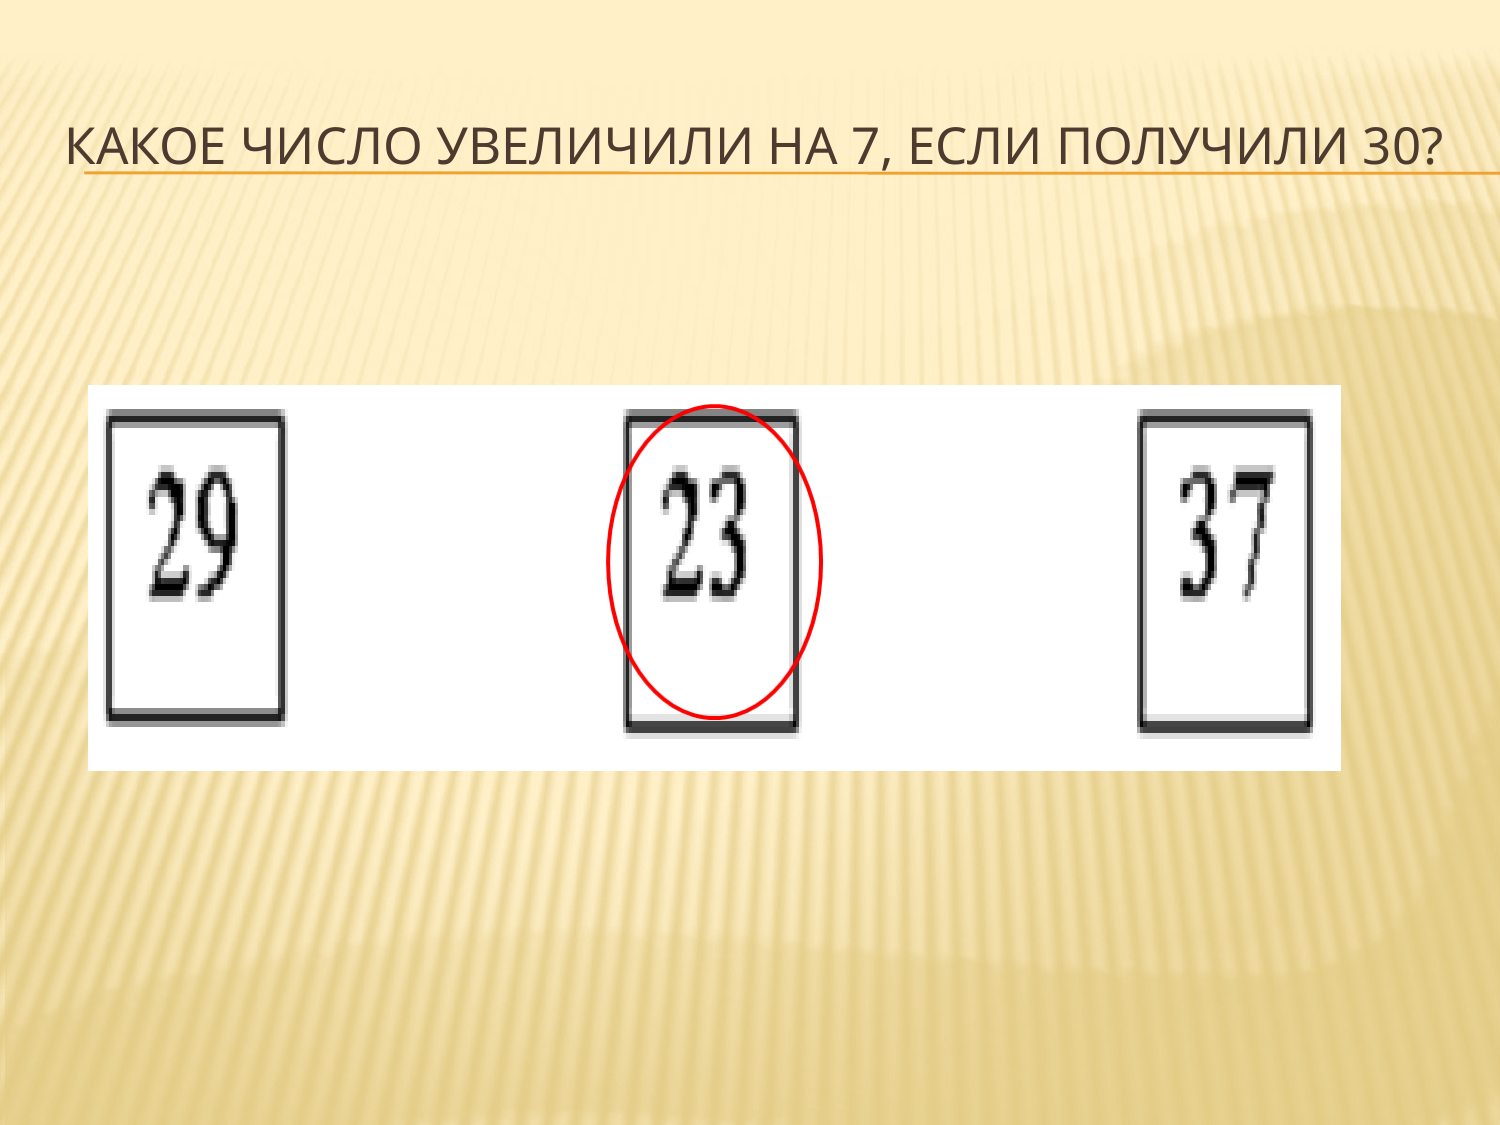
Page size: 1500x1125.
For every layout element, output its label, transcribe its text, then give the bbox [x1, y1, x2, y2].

picture [88, 385, 1341, 771]
list [50, 254, 1475, 998]
title Какое число увеличили на 7, если получили 30? [50, 75, 1475, 213]
